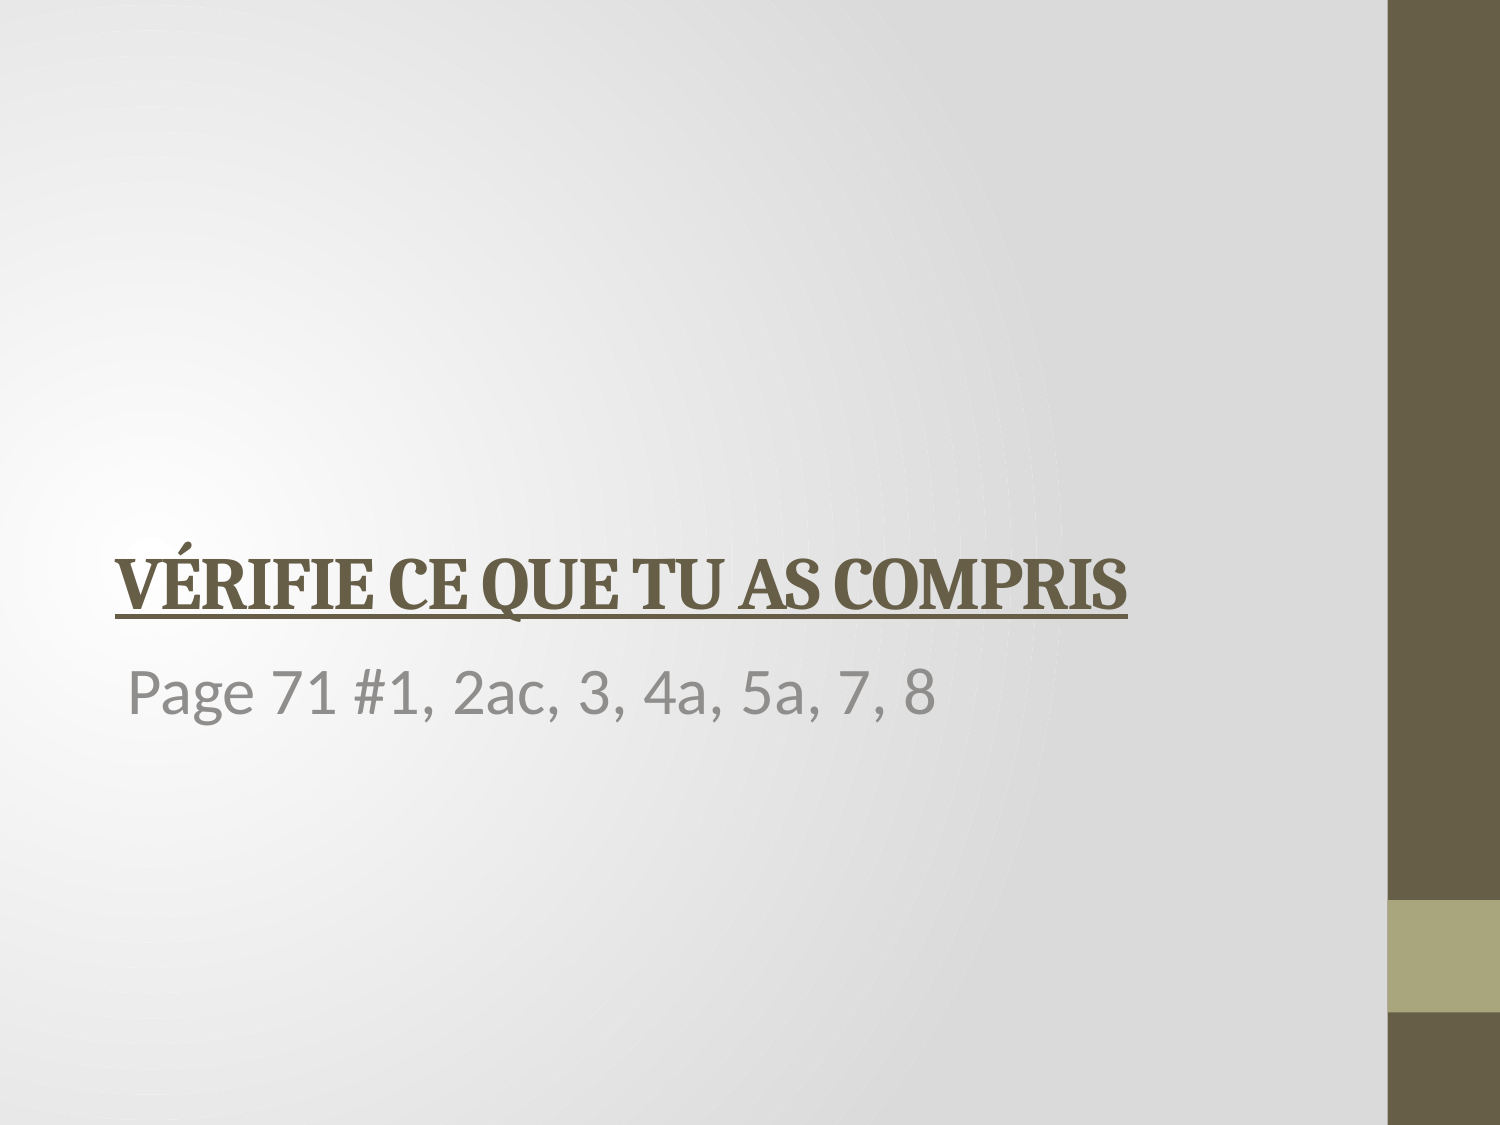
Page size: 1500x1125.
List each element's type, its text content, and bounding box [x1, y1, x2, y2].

list Page 71 #1, 2ac, 3, 4a, 5a, 7, 8 [112, 597, 1119, 736]
title Vérifie ce que tu as compris [100, 527, 1357, 719]
